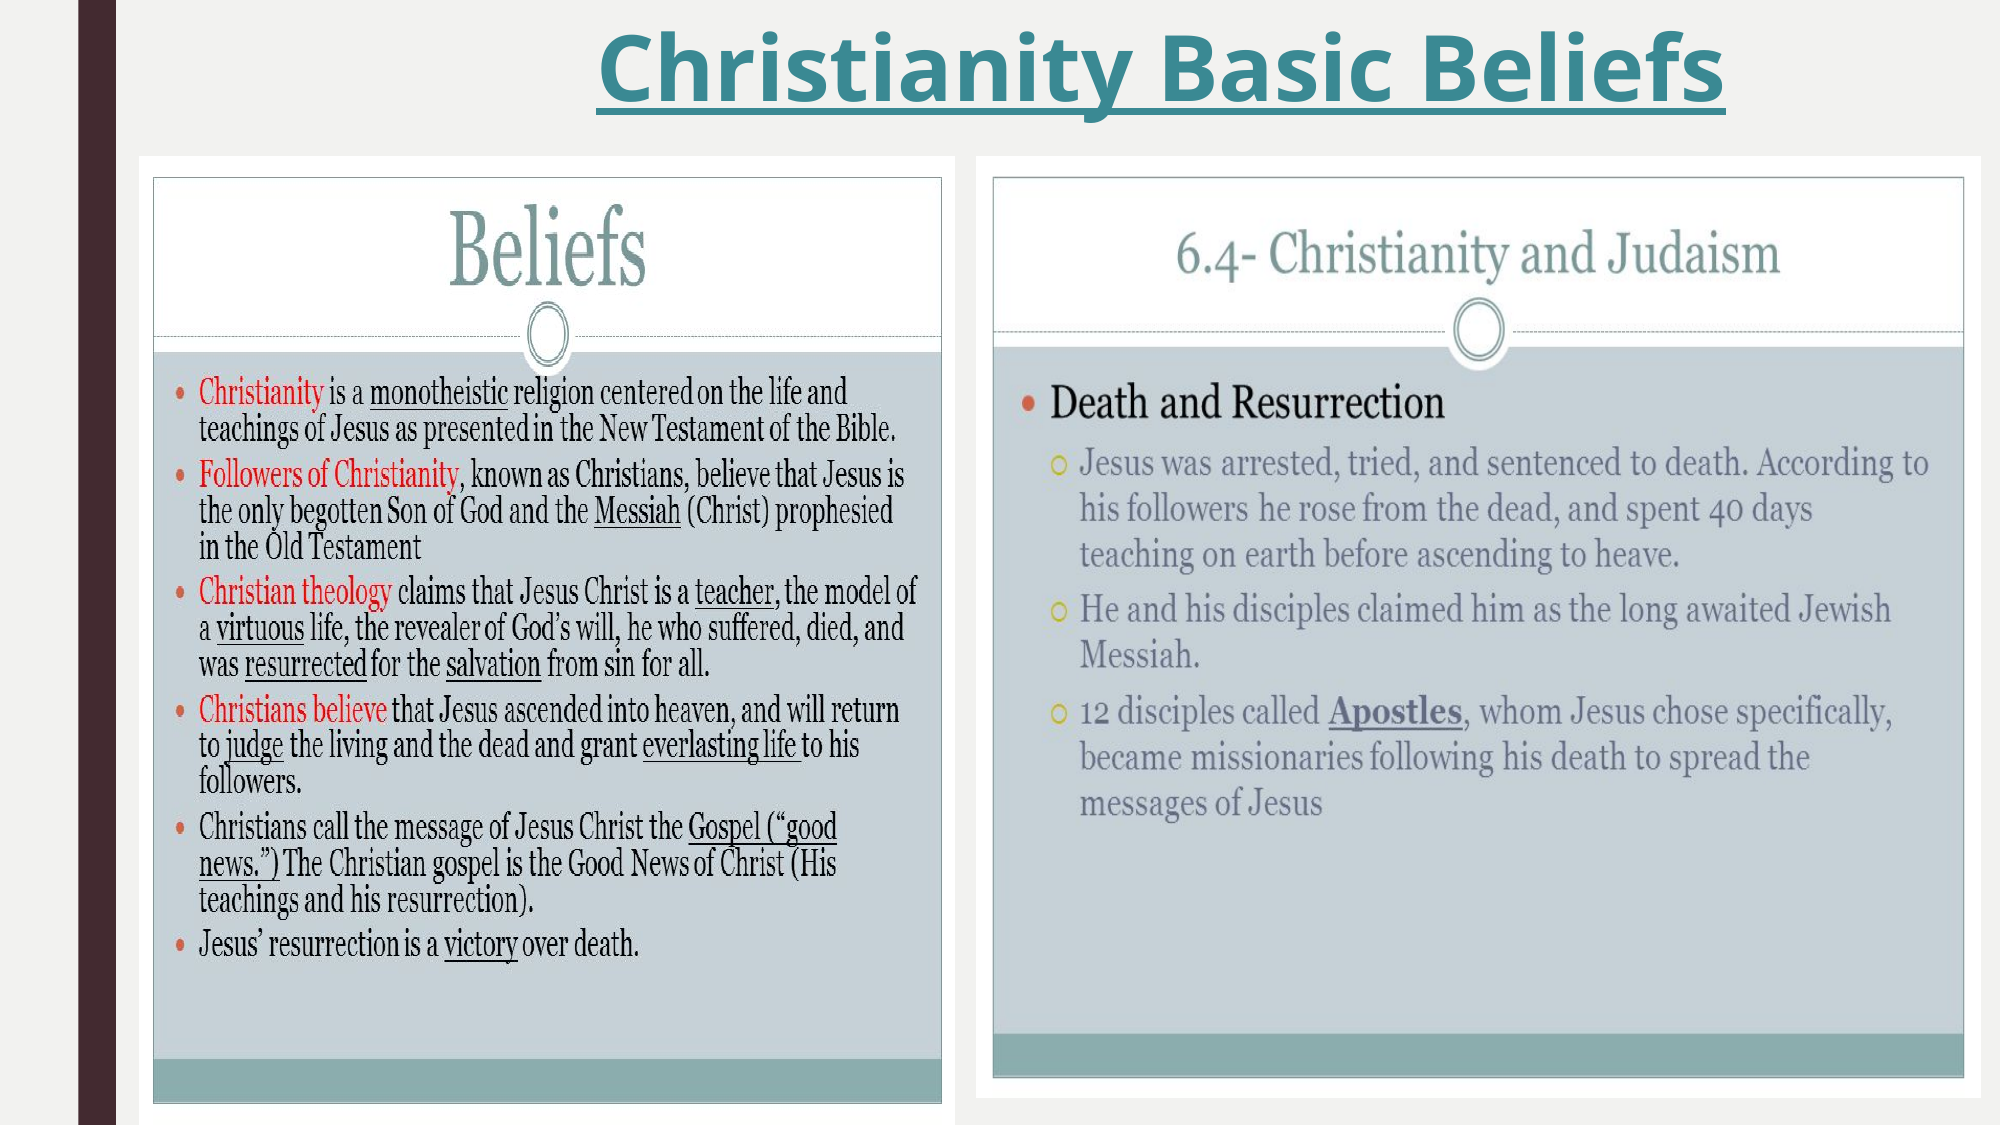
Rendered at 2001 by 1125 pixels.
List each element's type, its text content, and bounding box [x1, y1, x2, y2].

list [976, 156, 1981, 1098]
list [139, 156, 955, 1125]
title Christianity Basic Beliefs [225, 15, 1800, 174]
